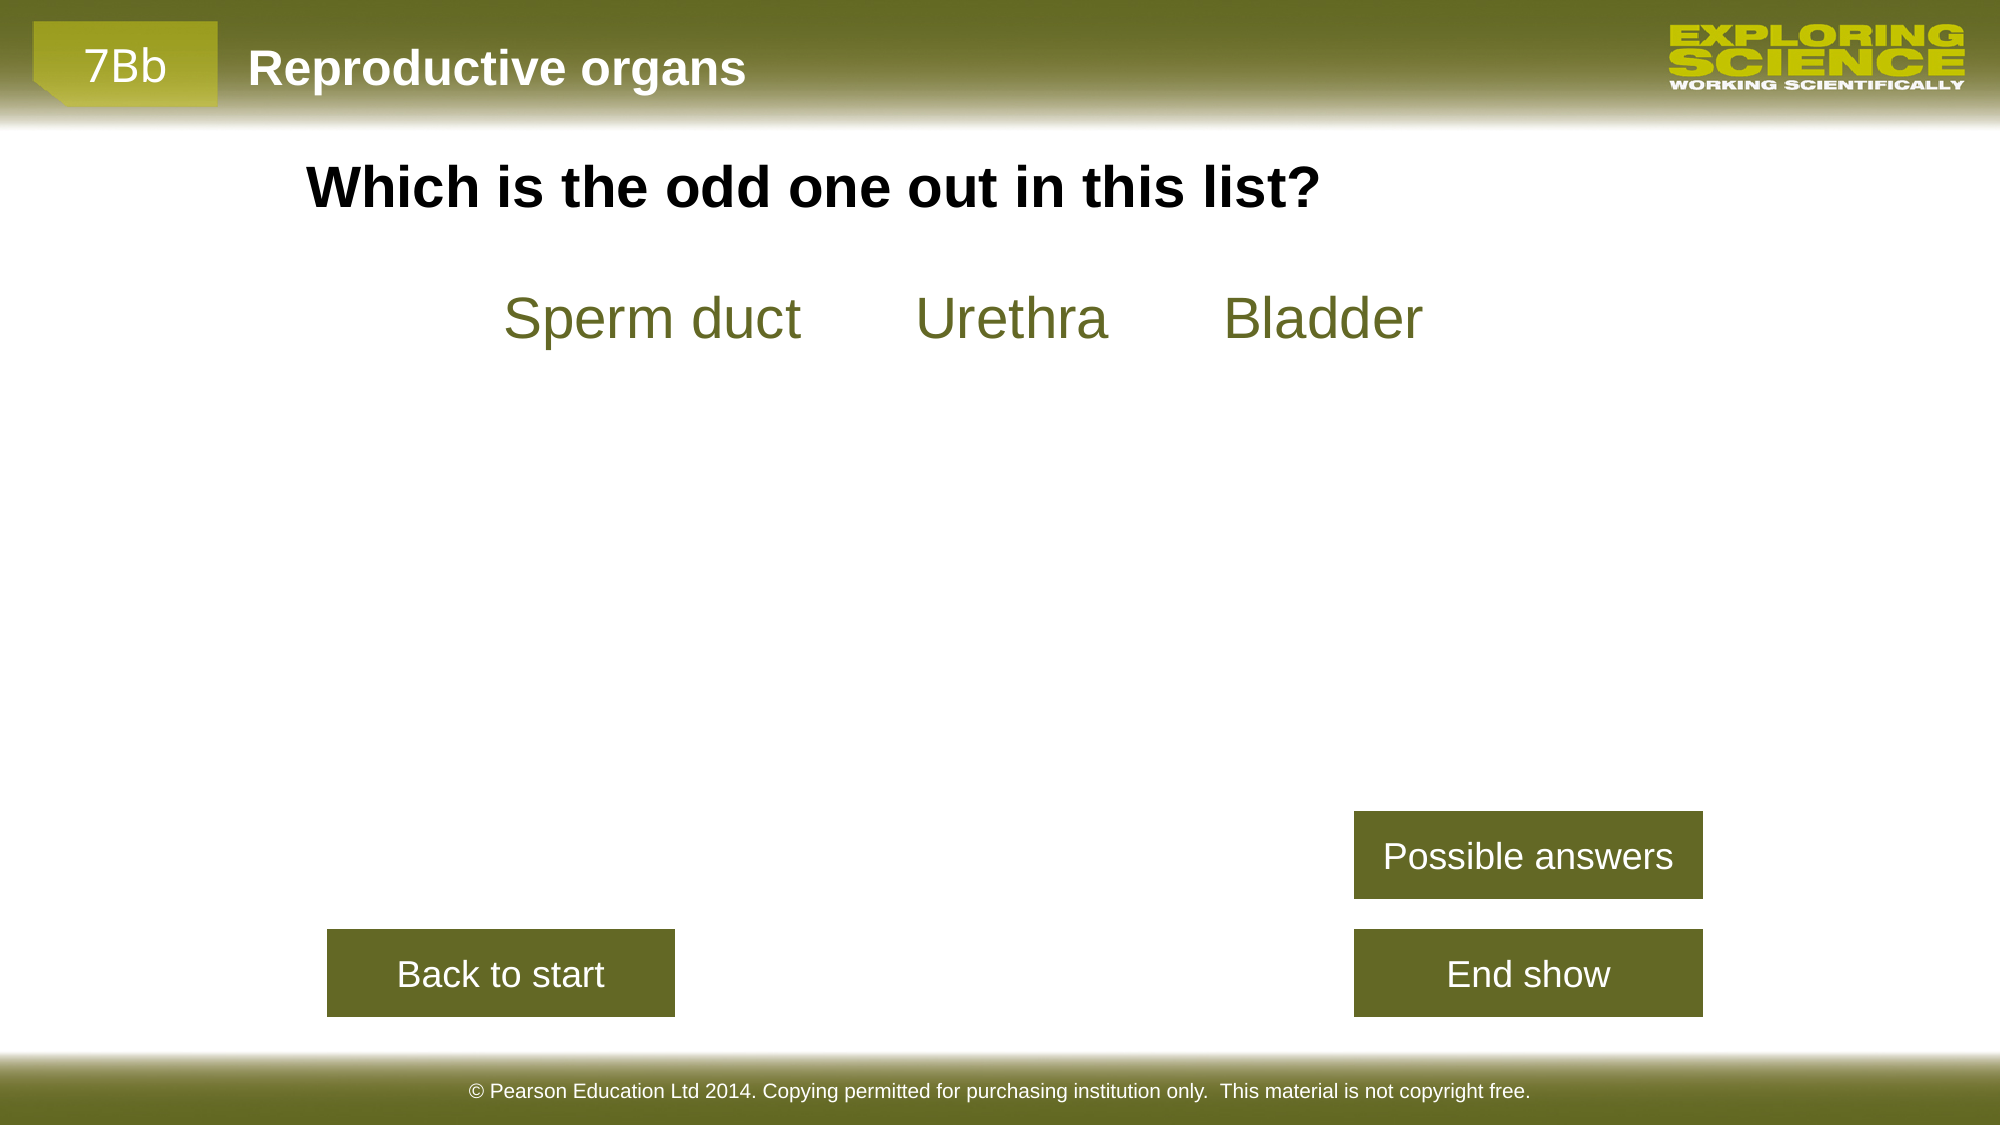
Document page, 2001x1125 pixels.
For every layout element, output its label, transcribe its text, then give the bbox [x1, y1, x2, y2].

picture [0, 0, 2000, 132]
picture [0, 1049, 2000, 1125]
text_box Sperm duct Urethra Bladder [291, 273, 1638, 392]
title Which is the odd one out in this list? [291, 125, 1642, 244]
text_box Possible answers [1354, 810, 1703, 899]
text_box End show [1354, 928, 1703, 1017]
text_box Back to start [326, 928, 675, 1017]
text_box © Pearson Education Ltd 2014. Copying permitted for purchasing institution only. This material is not copyright free. [326, 1070, 1674, 1118]
